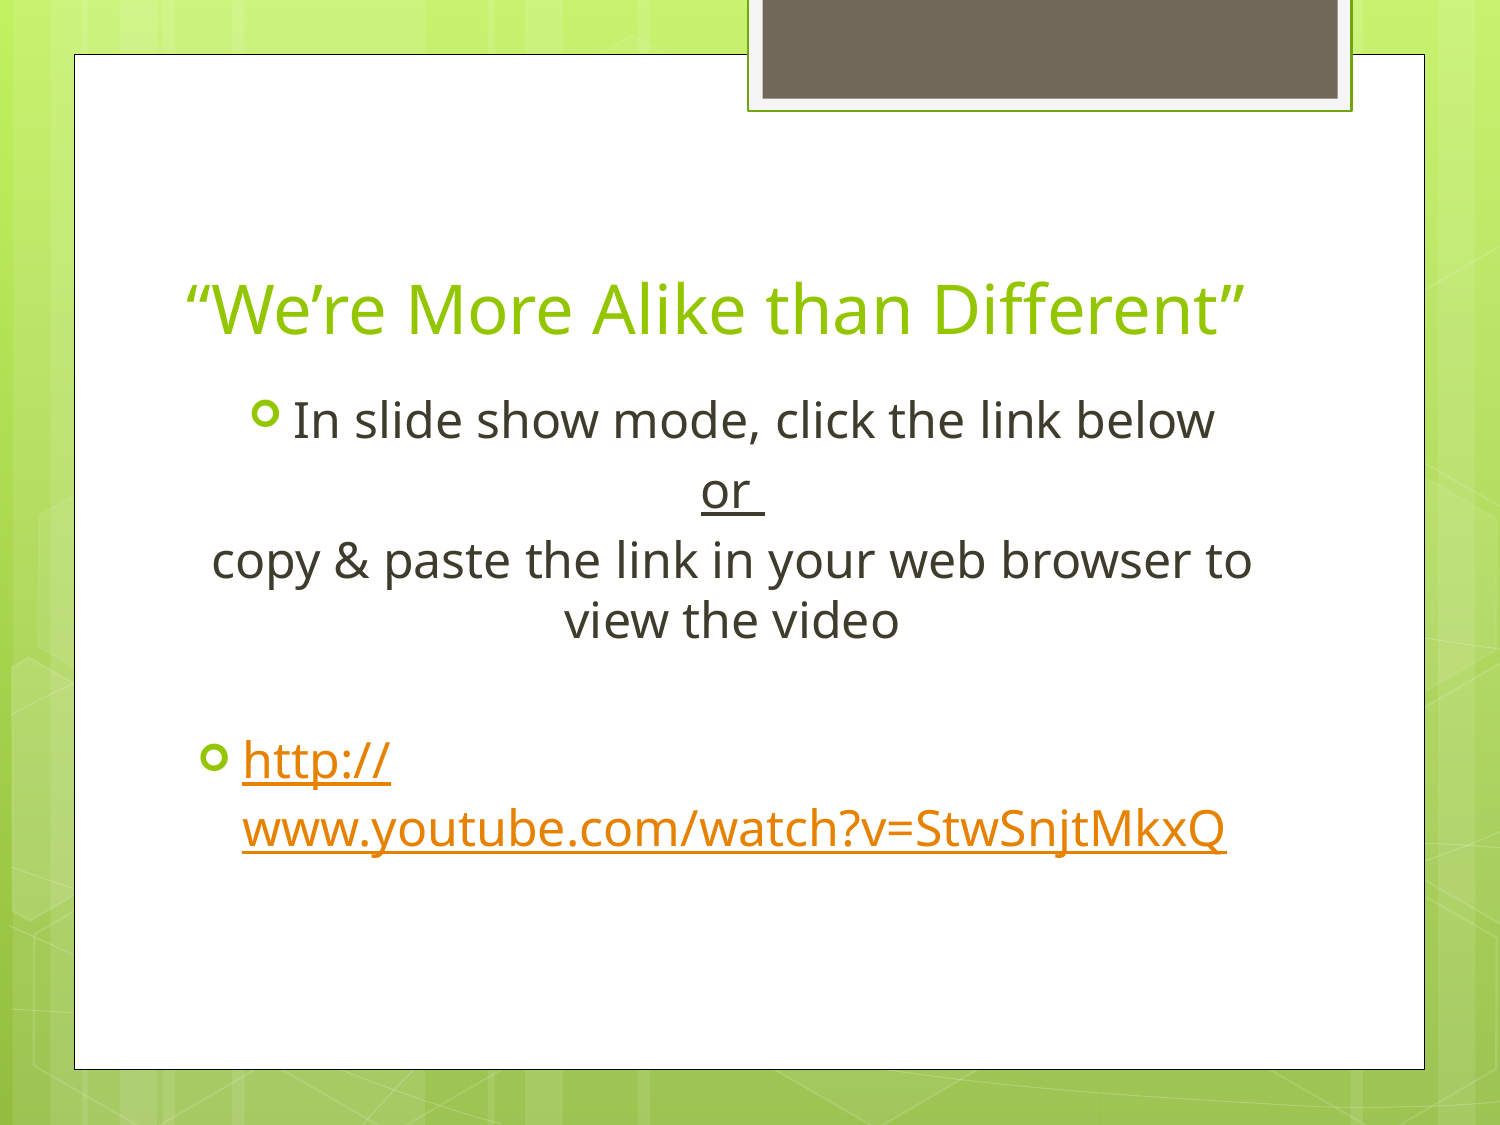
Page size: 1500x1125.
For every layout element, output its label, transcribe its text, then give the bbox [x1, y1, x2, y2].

list In slide show mode, click the link below or copy & paste the link in your web browser to view the video http://www.youtube.com/watch?v=StwSnjtMkxQ [171, 381, 1283, 957]
title “We’re More Alike than Different” [171, 168, 1324, 357]
